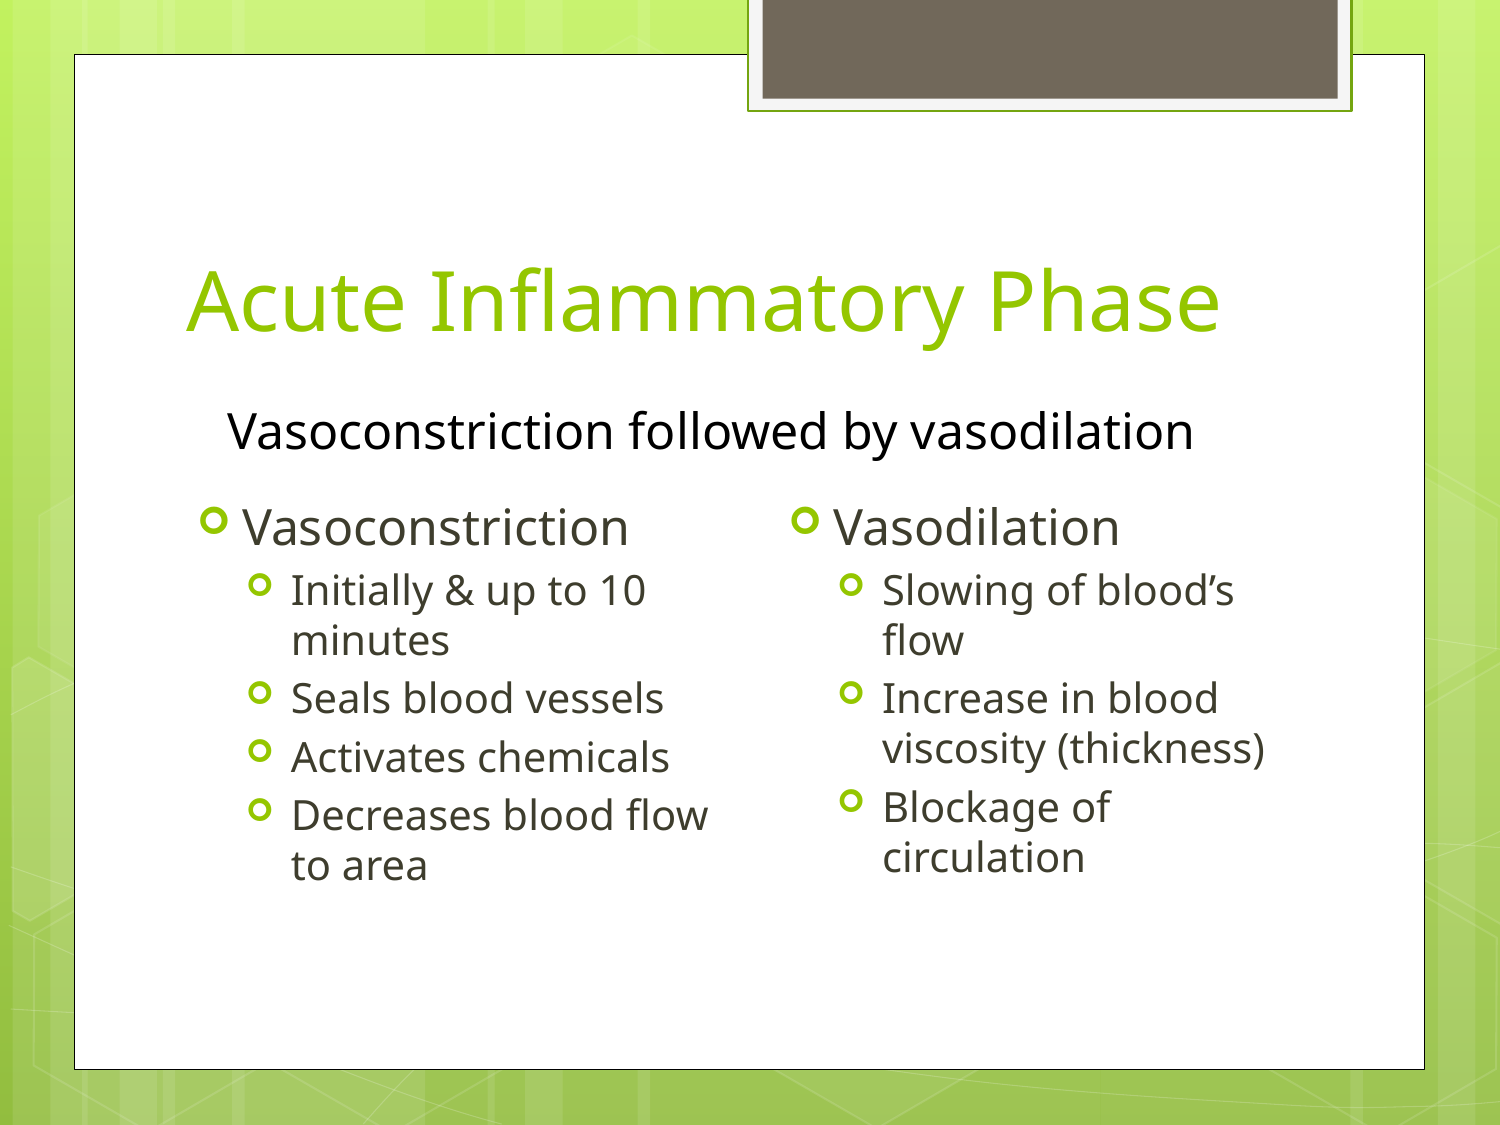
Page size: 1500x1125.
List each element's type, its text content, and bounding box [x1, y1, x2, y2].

list Vasodilation Slowing of blood’s flow Increase in blood viscosity (thickness) Blockage of circulation [761, 487, 1323, 954]
title Acute Inflammatory Phase [171, 168, 1324, 357]
list Vasoconstriction followed by vasodilation [212, 362, 1294, 468]
list Vasoconstriction Initially & up to 10 minutes Seals blood vessels Activates chemicals Decreases blood flow to area [170, 487, 732, 954]
